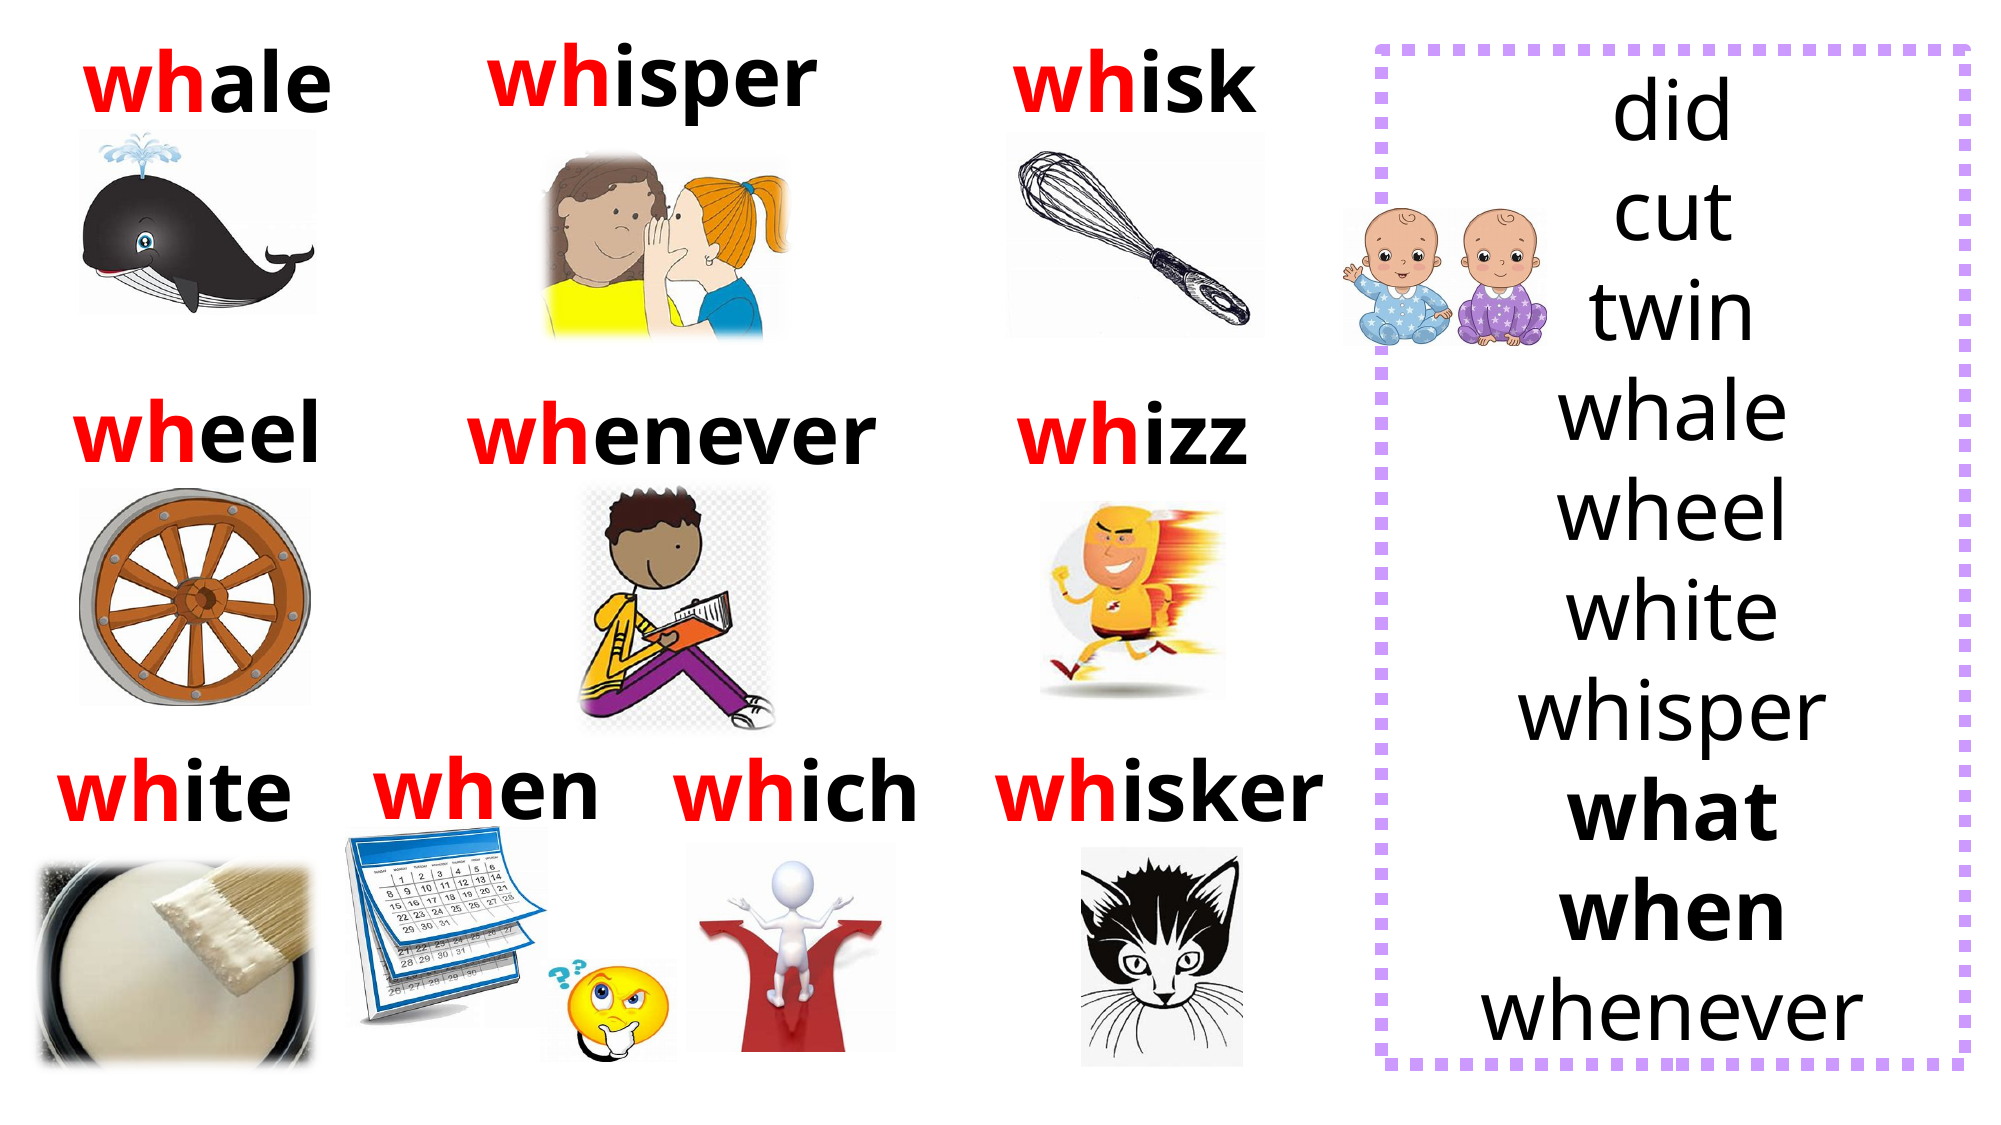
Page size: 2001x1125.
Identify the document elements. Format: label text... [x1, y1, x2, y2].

picture [1040, 501, 1226, 700]
text_box white [11, 730, 339, 846]
picture [536, 146, 795, 346]
picture [29, 854, 322, 1075]
text_box did cut twin whale wheel white whisper what when whenever [1381, 49, 1965, 1065]
text_box whisk [984, 21, 1287, 137]
text_box whenever [385, 373, 960, 489]
picture [1006, 132, 1265, 338]
picture [1343, 208, 1547, 346]
picture [1081, 846, 1243, 1067]
text_box when [338, 729, 635, 845]
text_box which [635, 730, 960, 846]
picture [79, 488, 311, 706]
text_box wheel [29, 372, 367, 487]
text_box whisker [962, 730, 1358, 846]
text_box whizz [967, 373, 1299, 489]
text_box whale [39, 21, 377, 137]
picture [345, 826, 677, 1062]
picture [571, 475, 781, 742]
picture [686, 842, 896, 1052]
text_box whisper [457, 16, 850, 131]
picture [79, 129, 317, 315]
